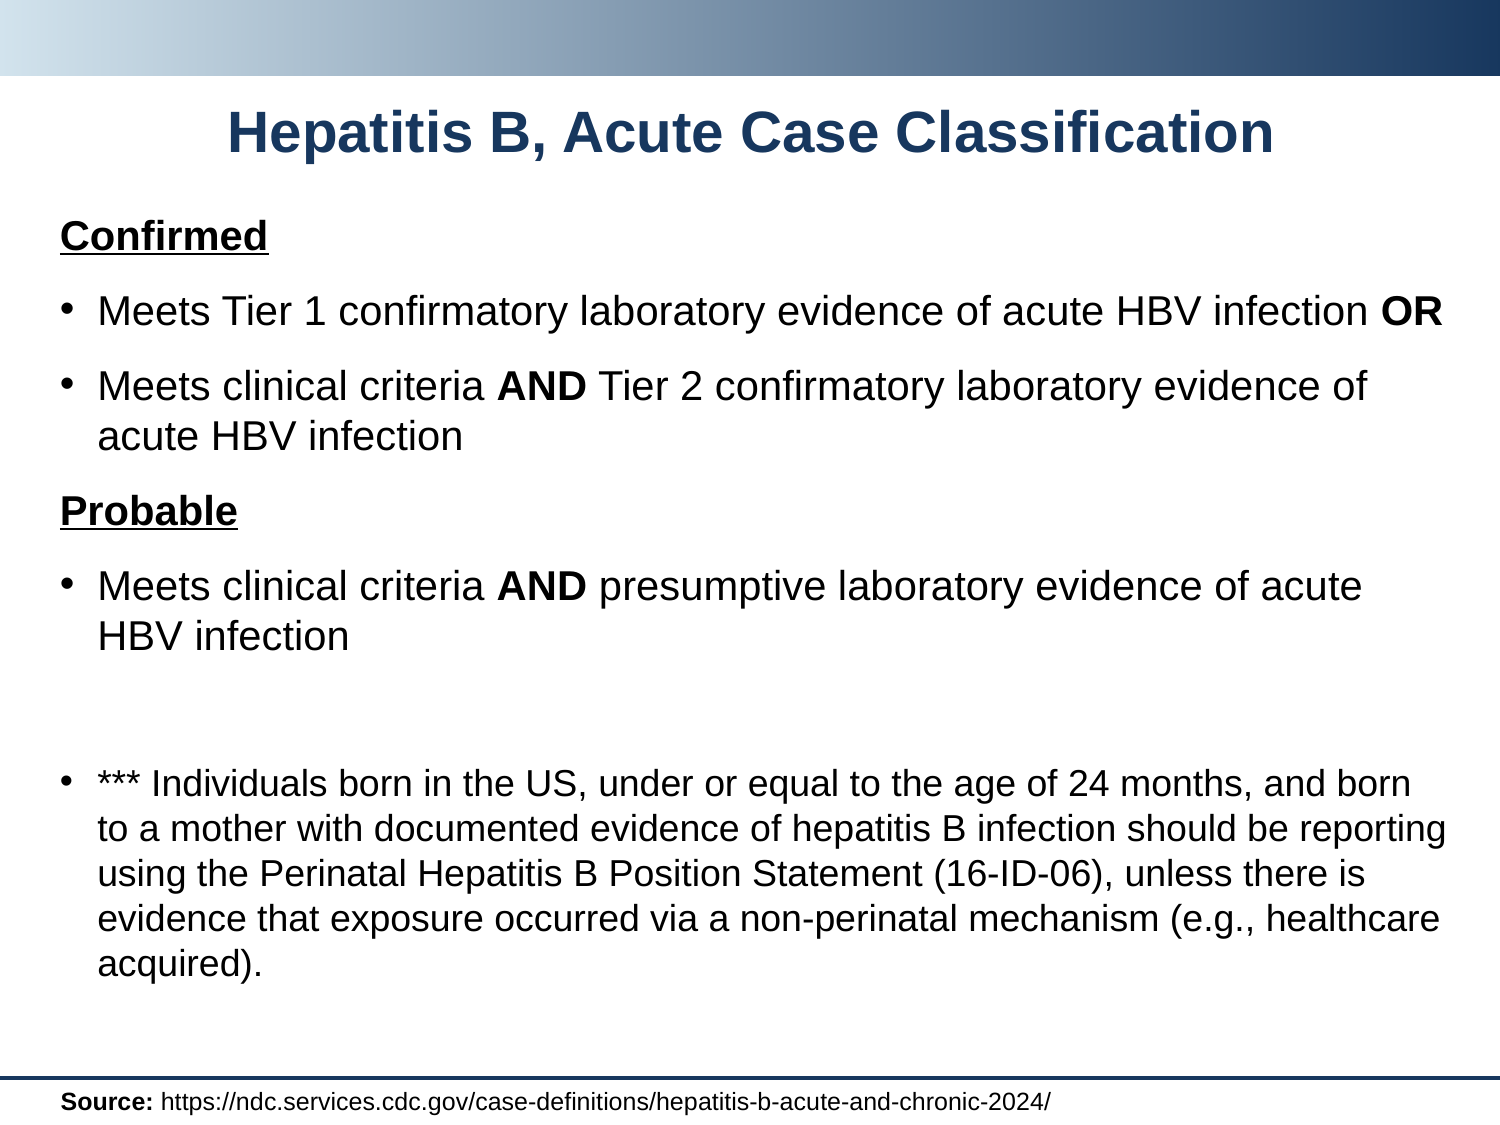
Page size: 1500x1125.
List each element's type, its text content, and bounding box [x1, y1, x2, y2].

list Source: https://ndc.services.cdc.gov/case-definitions/hepatitis-b-acute-and-chronic-2024/ [45, 1098, 1357, 1125]
list Confirmed Meets Tier 1 confirmatory laboratory evidence of acute HBV infection OR Meets clinical criteria AND Tier 2 confirmatory laboratory evidence of acute HBV infection Probable Meets clinical criteria AND presumptive laboratory evidence of acute HBV infection *** Individuals born in the US, under or equal to the age of 24 months, and born to a mother with documented evidence of hepatitis B infection should be reporting using the Perinatal Hepatitis B Position Statement (16-ID-06), unless there is evidence that exposure occurred via a non-perinatal mechanism (e.g., healthcare acquired). [44, 141, 1463, 1003]
title Hepatitis B, Acute Case Classification [212, 95, 1500, 186]
